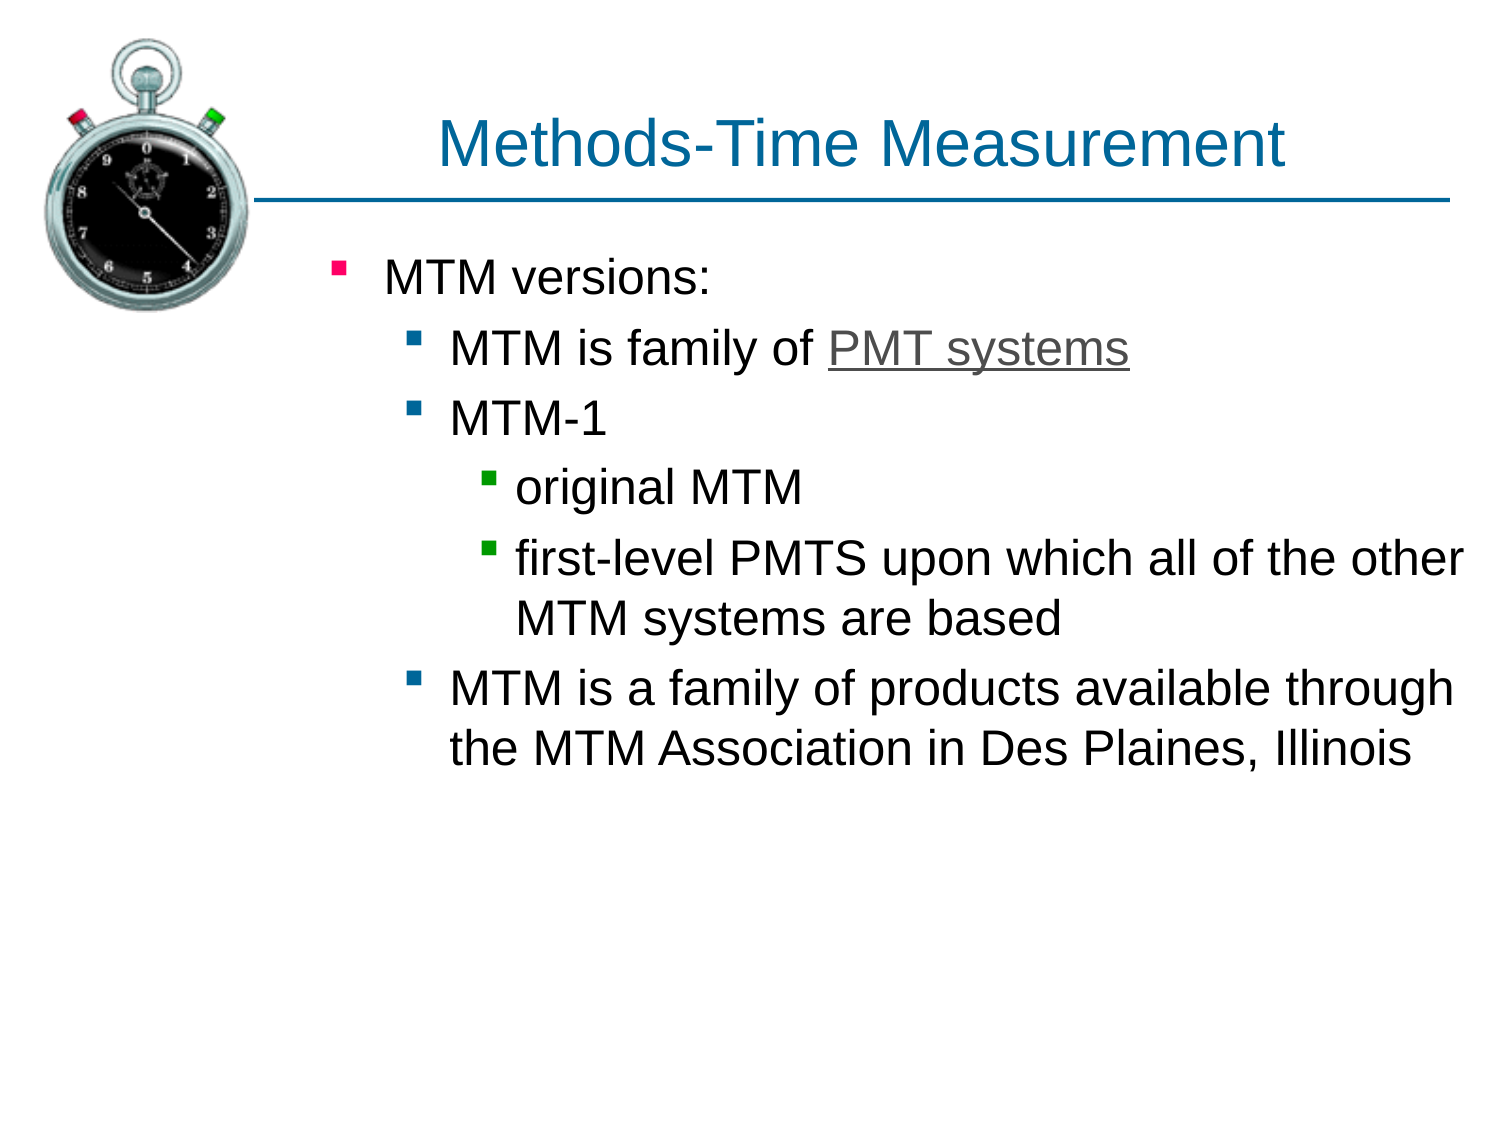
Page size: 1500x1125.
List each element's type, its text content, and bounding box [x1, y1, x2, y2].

list MTM versions: MTM is family of PMT systems MTM-1 original MTM first-level PMTS upon which all of the other MTM systems are based MTM is a family of products available through the MTM Association in Des Plaines, Illinois [312, 237, 1488, 1100]
picture [37, 37, 254, 313]
title Methods-Time Measurement [275, 37, 1450, 188]
